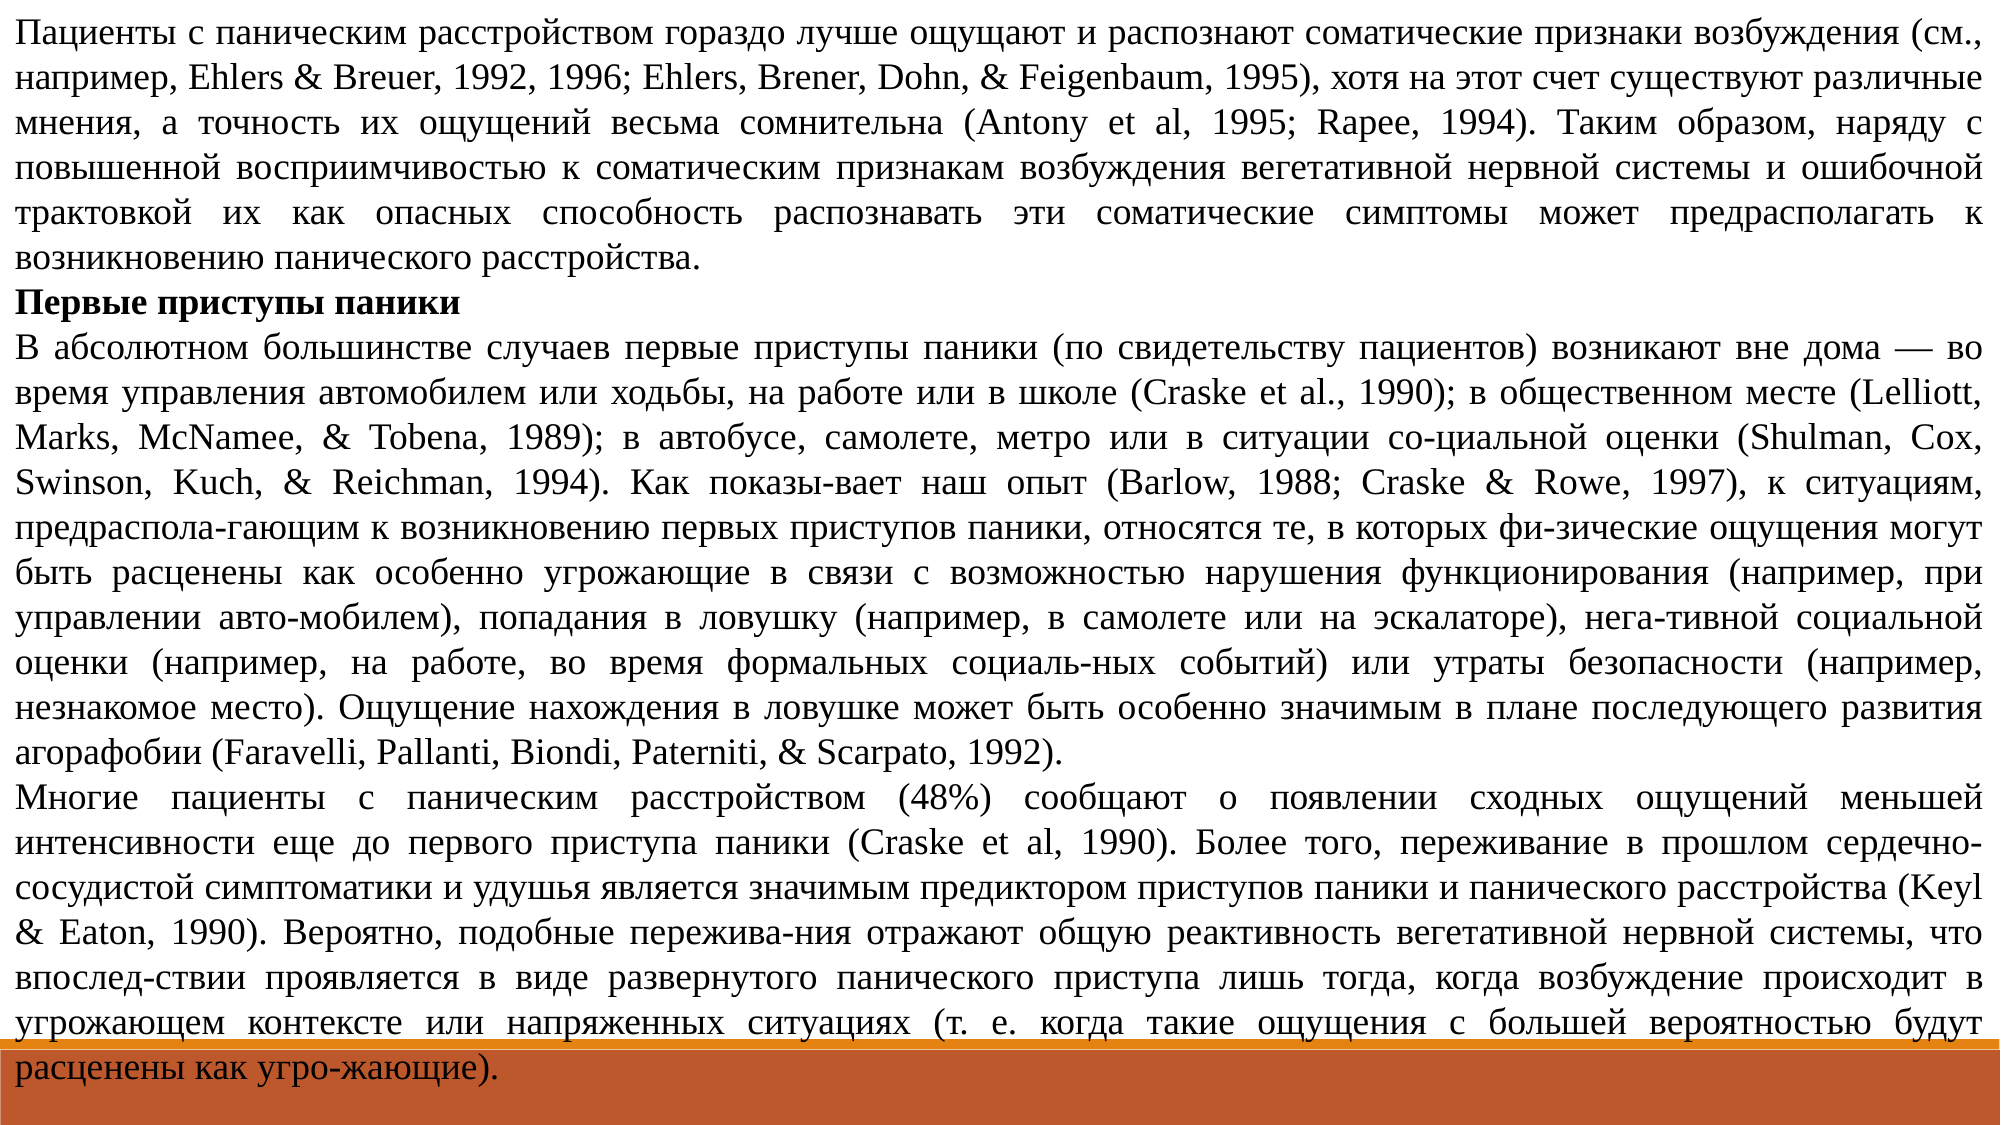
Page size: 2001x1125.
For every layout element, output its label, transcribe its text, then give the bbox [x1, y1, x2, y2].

text_box Пациенты с паническим расстройством гораздо лучше ощущают и распознают соматические признаки возбуждения (см., например, Ehlers & Breuer, 1992, 1996; Ehlers, Brener, Dohn, & Feigenbaum, 1995), хотя на этот счет существуют различные мнения, а точность их ощущений весьма сомнительна (Antony et al, 1995; Rapee, 1994). Таким образом, наряду с повышенной восприимчивостью к соматическим признакам возбуждения вегетативной нервной системы и ошибочной трактовкой их как опасных способность распознавать эти соматические симптомы может предрасполагать к возникновению панического расстройства. Первые приступы паники В абсолютном большинстве случаев первые приступы паники (по свидетельству пациентов) возникают вне дома — во время управления автомобилем или ходьбы, на работе или в школе (Craske et al., 1990); в общественном месте (Lelliott, Marks, McNamee, & Tobena, 1989); в автобусе, самолете, метро или в ситуации со-циальной оценки (Shulman, Cox, Swinson, Kuch, & Reichman, 1994). Как показы-вает наш опыт (Barlow, 1988; Craske & Rowe, 1997), к ситуациям, предраспола-гающим к возникновению первых приступов паники, относятся те, в которых фи-зические ощущения могут быть расценены как особенно угрожающие в связи с возможностью нарушения функционирования (например, при управлении авто-мобилем), попадания в ловушку (например, в самолете или на эскалаторе), нега-тивной социальной оценки (например, на работе, во время формальных социаль-ных событий) или утраты безопасности (например, незнакомое место). Ощущение нахождения в ловушке может быть особенно значимым в плане последующего развития агорафобии (Faravelli, Pallanti, Biondi, Paterniti, & Scarpato, 1992). Многие пациенты с паническим расстройством (48%) сообщают о появлении сходных ощущений меньшей интенсивности еще до первого приступа паники (Craske et al, 1990). Более того, переживание в прошлом сердечно-сосудистой симптоматики и удушья является значимым предиктором приступов паники и панического расстройства (Keyl & Eaton, 1990). Вероятно, подобные пережива-ния отражают общую реактивность вегетативной нервной системы, что впослед-ствии проявляется в виде развернутого панического приступа лишь тогда, когда возбуждение происходит в угрожающем контексте или напряженных ситуациях (т. е. когда такие ощущения с большей вероятностью будут расценены как угро-жающие). [0, 0, 2000, 1095]
